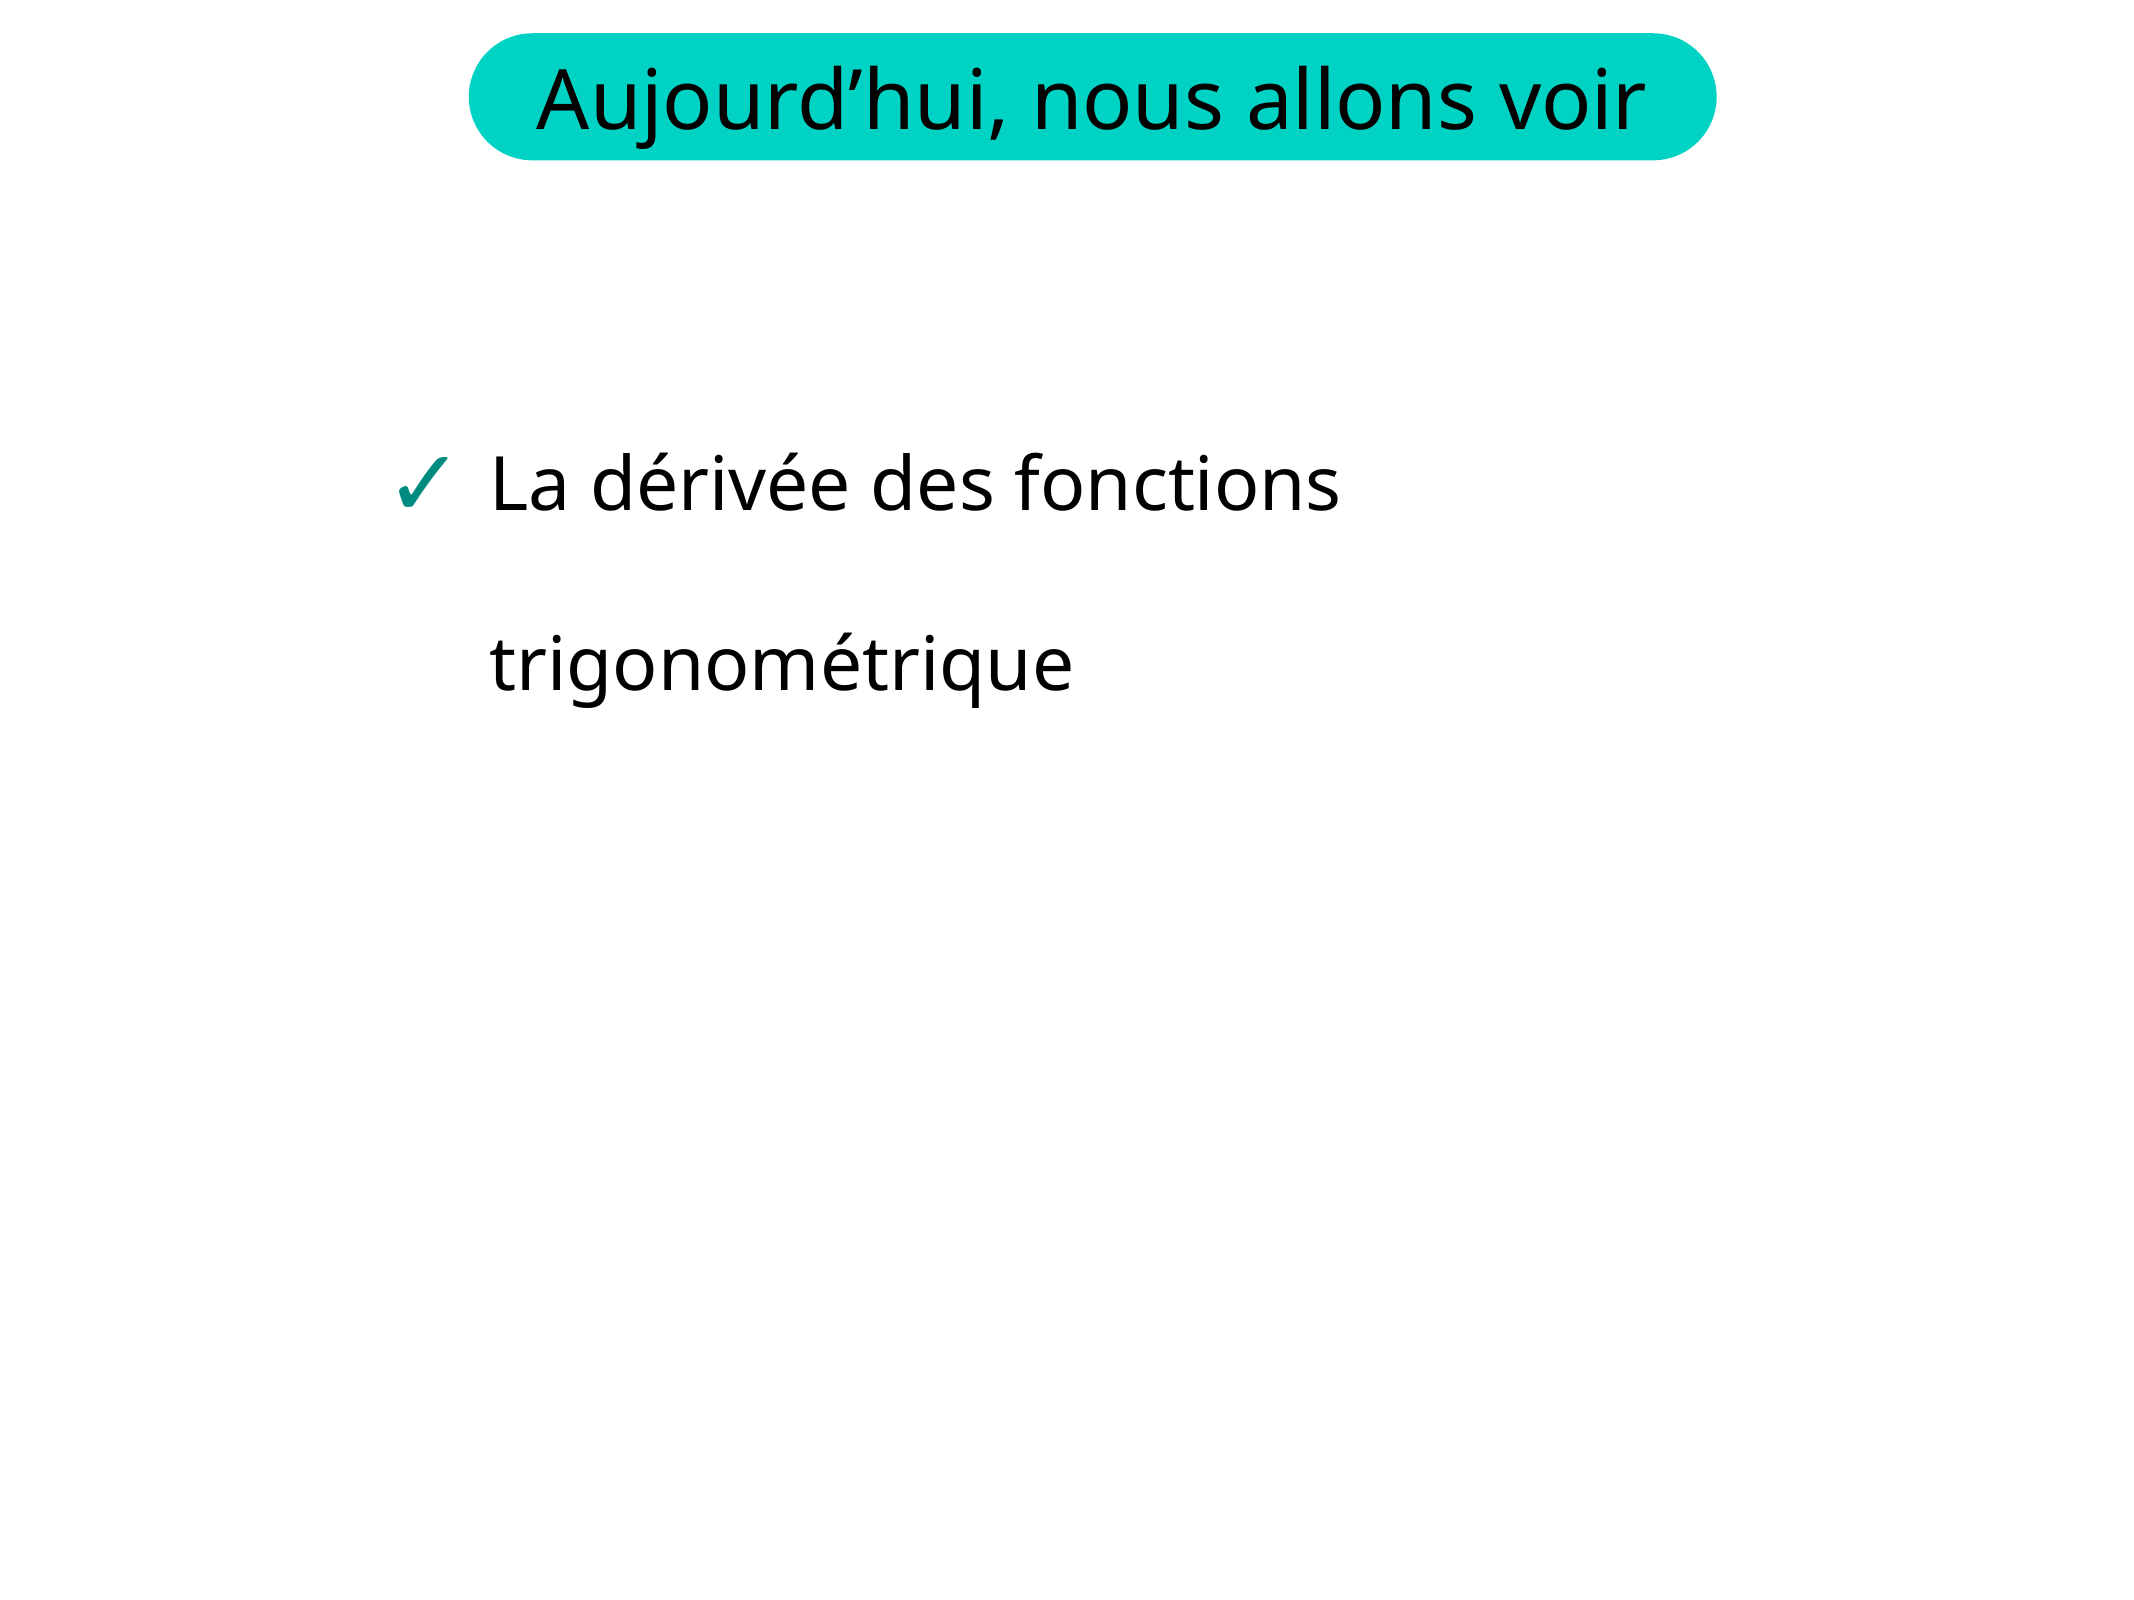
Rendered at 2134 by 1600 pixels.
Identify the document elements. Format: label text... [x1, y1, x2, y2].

list La dérivée des fonctions trigonométrique [376, 343, 1757, 618]
